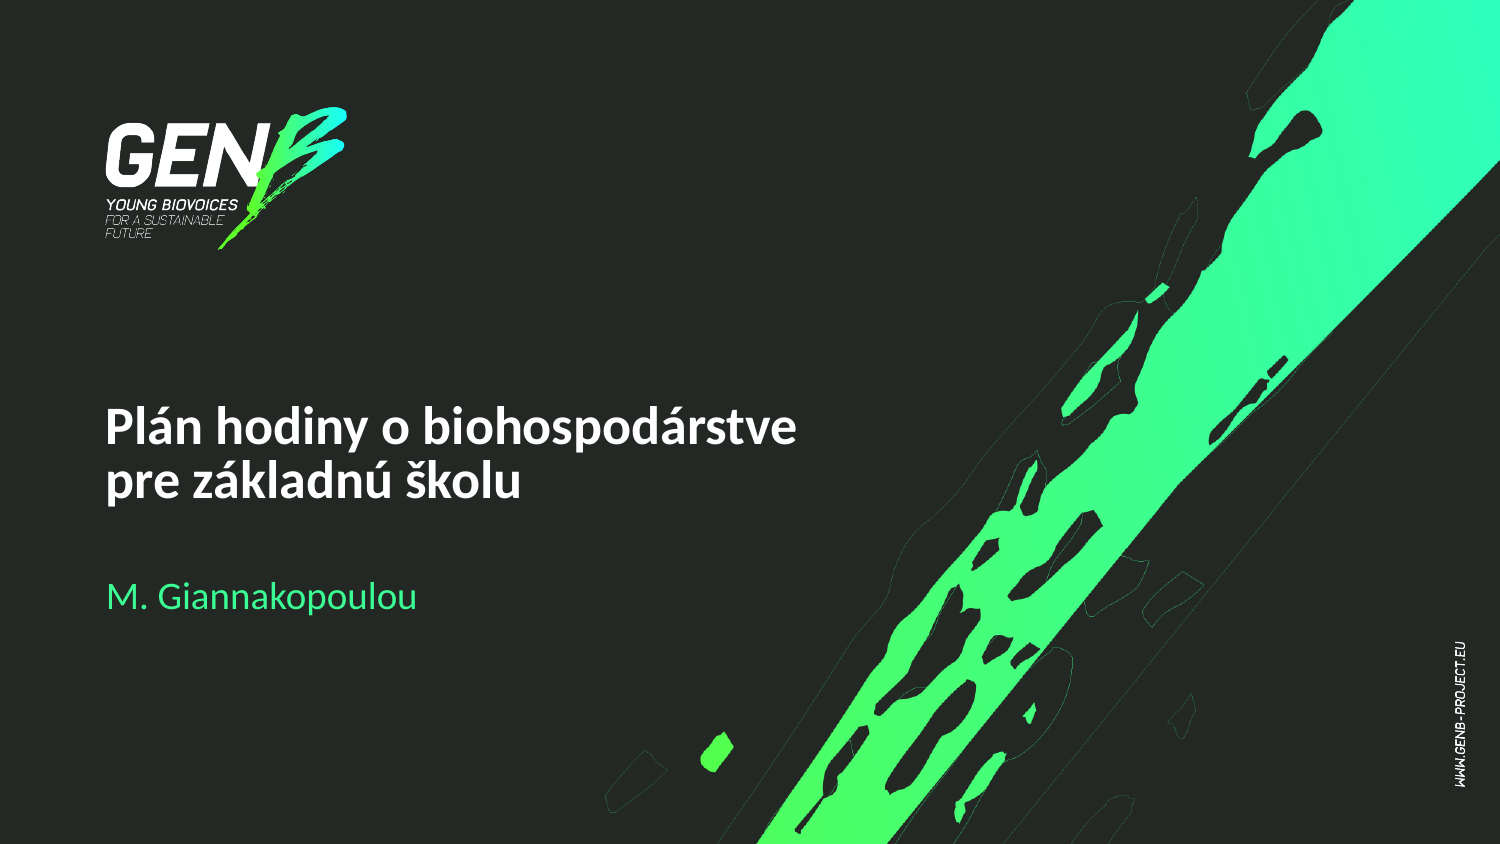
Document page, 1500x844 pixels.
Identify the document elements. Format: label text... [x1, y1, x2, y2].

subtitle M. Giannakopoulou [105, 560, 870, 635]
picture [0, 0, 1500, 844]
title Plán hodiny o biohospodárstve pre základnú školu [105, 381, 830, 535]
